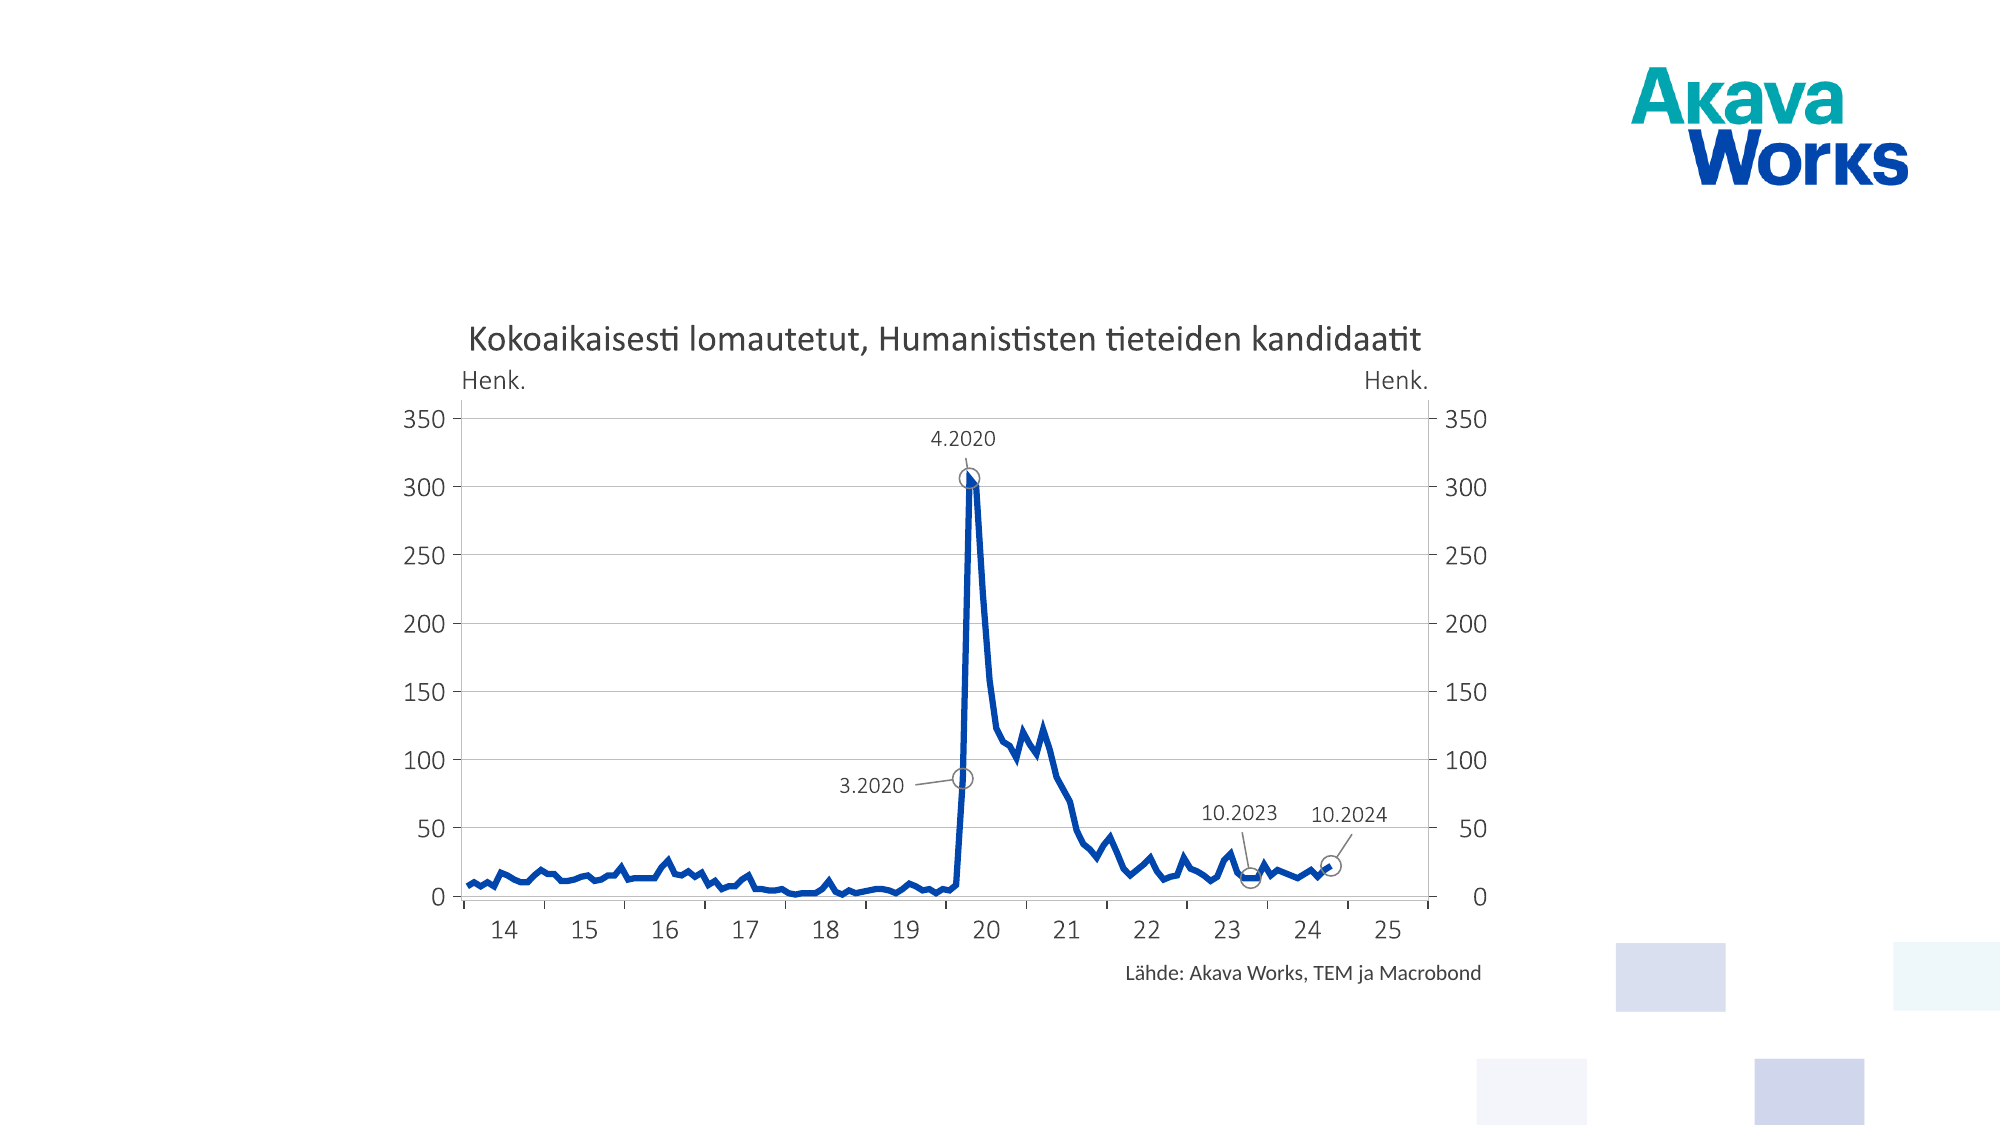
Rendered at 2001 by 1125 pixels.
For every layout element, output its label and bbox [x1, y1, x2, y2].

list [390, 302, 1500, 1003]
picture [232, 55, 2000, 1125]
